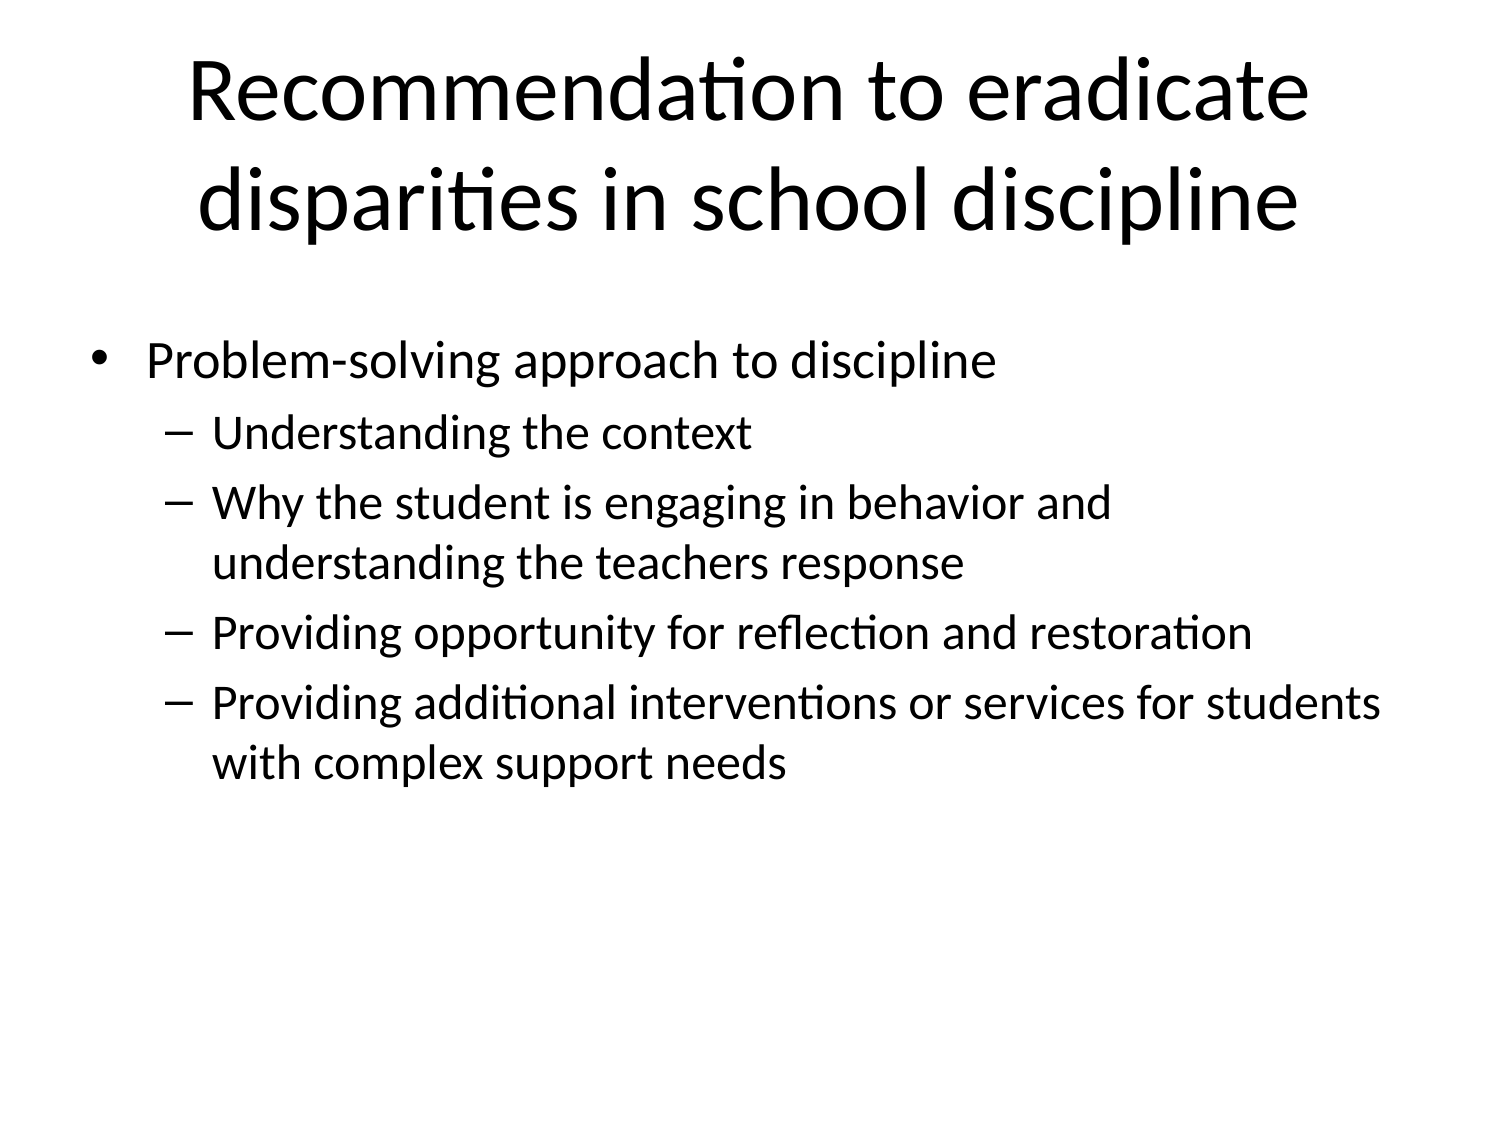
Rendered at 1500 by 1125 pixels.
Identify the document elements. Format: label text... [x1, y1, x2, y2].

list Problem-solving approach to discipline Understanding the context Why the student is engaging in behavior and understanding the teachers response Providing opportunity for reflection and restoration Providing additional interventions or services for students with complex support needs [75, 317, 1425, 1060]
title Recommendation to eradicate disparities in school discipline [75, 45, 1425, 233]
